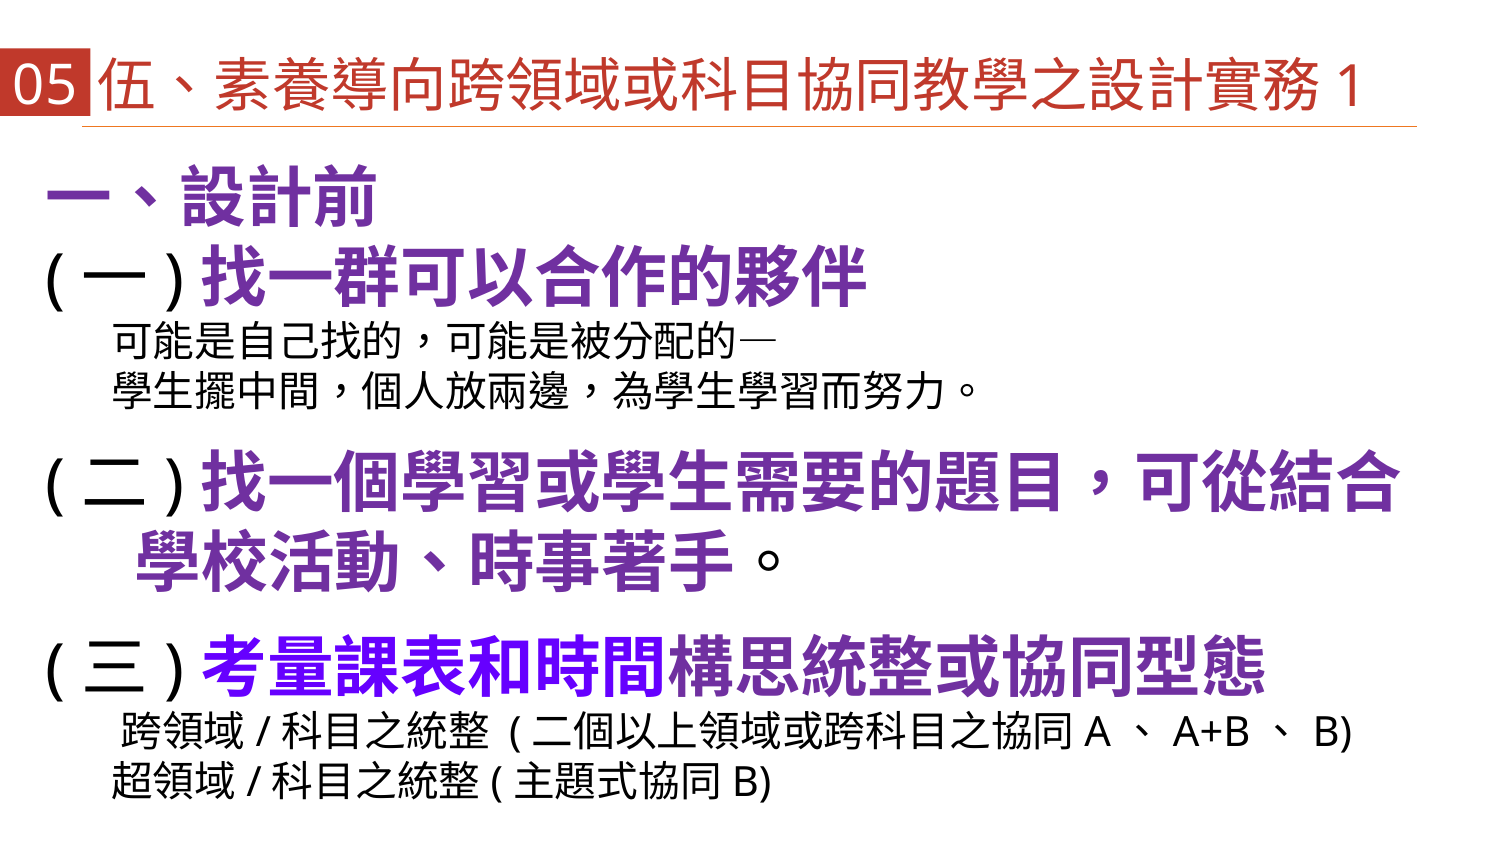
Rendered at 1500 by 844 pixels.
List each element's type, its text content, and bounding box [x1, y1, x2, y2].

text_box 05 [0, 48, 91, 116]
title 伍、素養導向跨領域或科目協同教學之設計實務1 [82, 0, 1418, 127]
text_box 一、設計前 (一)找一群可以合作的夥伴 可能是自己找的，可能是被分配的— 學生擺中間，個人放兩邊，為學生學習而努力。 (二)找一個學習或學生需要的題目，可從結合 學校活動、時事著手。 (三)考量課表和時間構思統整或協同型態 跨領域/科目之統整 (二個以上領域或跨科目之協同A、A+B、B) 超領域/科目之統整(主題式協同B) [31, 147, 1500, 844]
